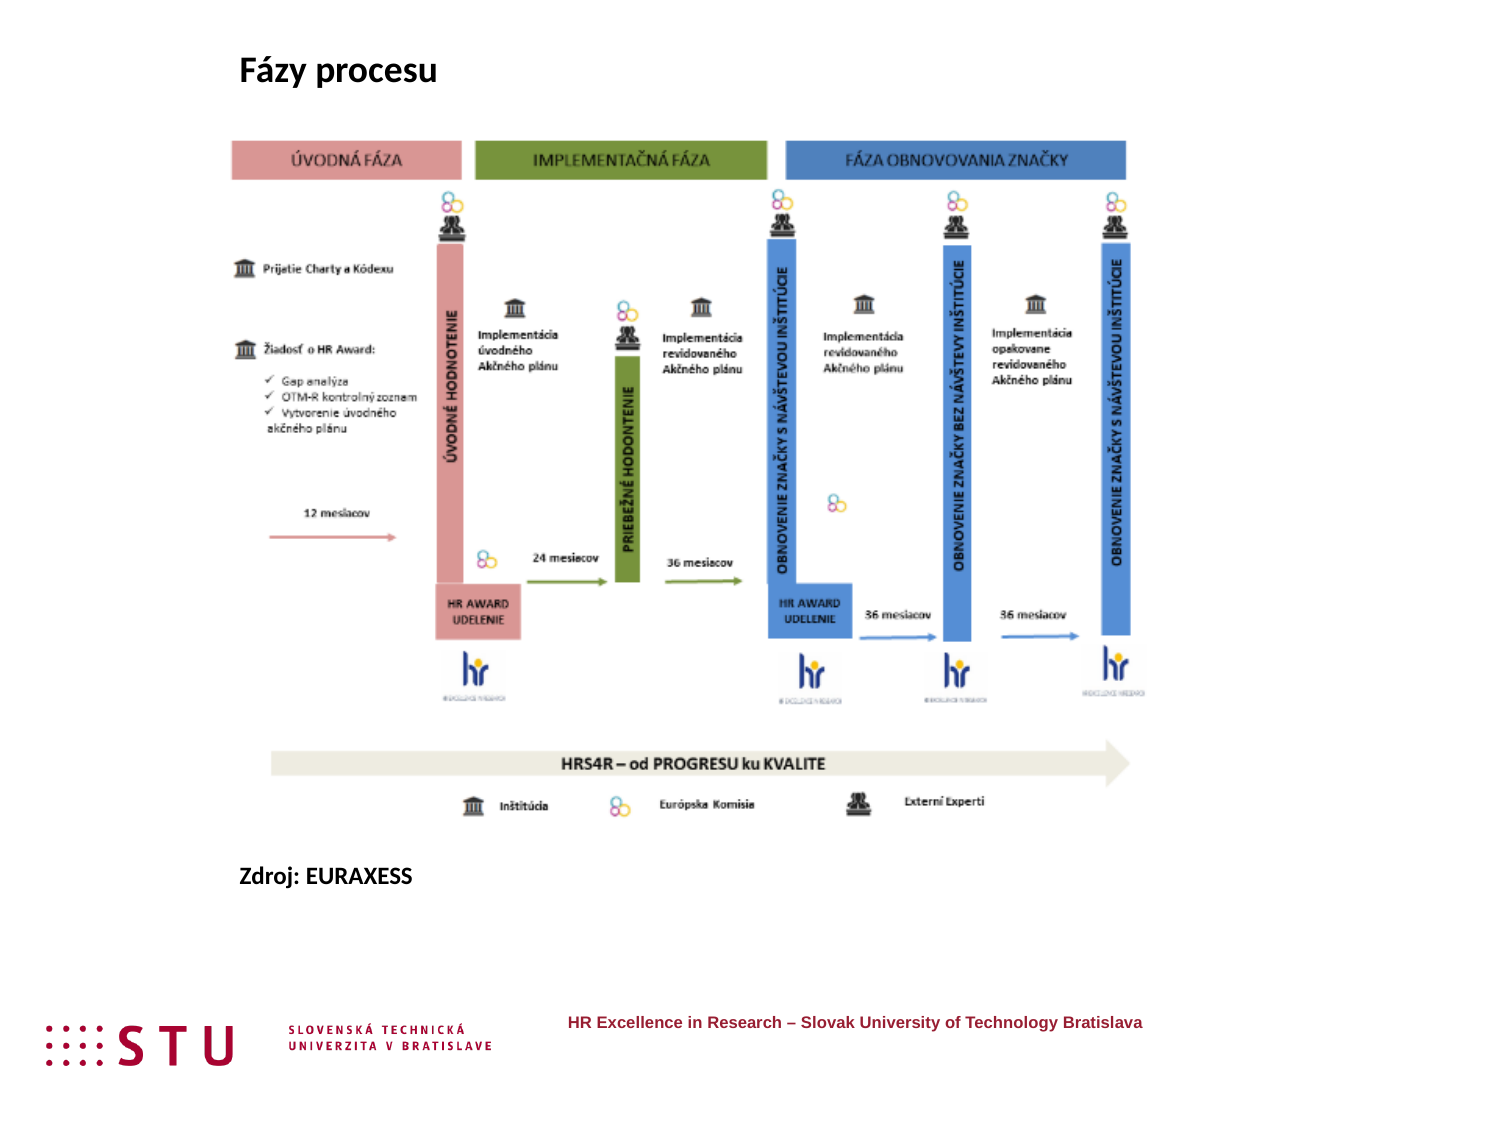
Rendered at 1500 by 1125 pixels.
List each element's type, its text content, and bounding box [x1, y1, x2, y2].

picture [223, 126, 1170, 837]
text_box Fázy procesu [224, 37, 462, 125]
footer HR Excellence in Research – Slovak University of Technology Bratislava [567, 1011, 1224, 1072]
text_box Zdroj: EURAXESS [224, 851, 429, 897]
